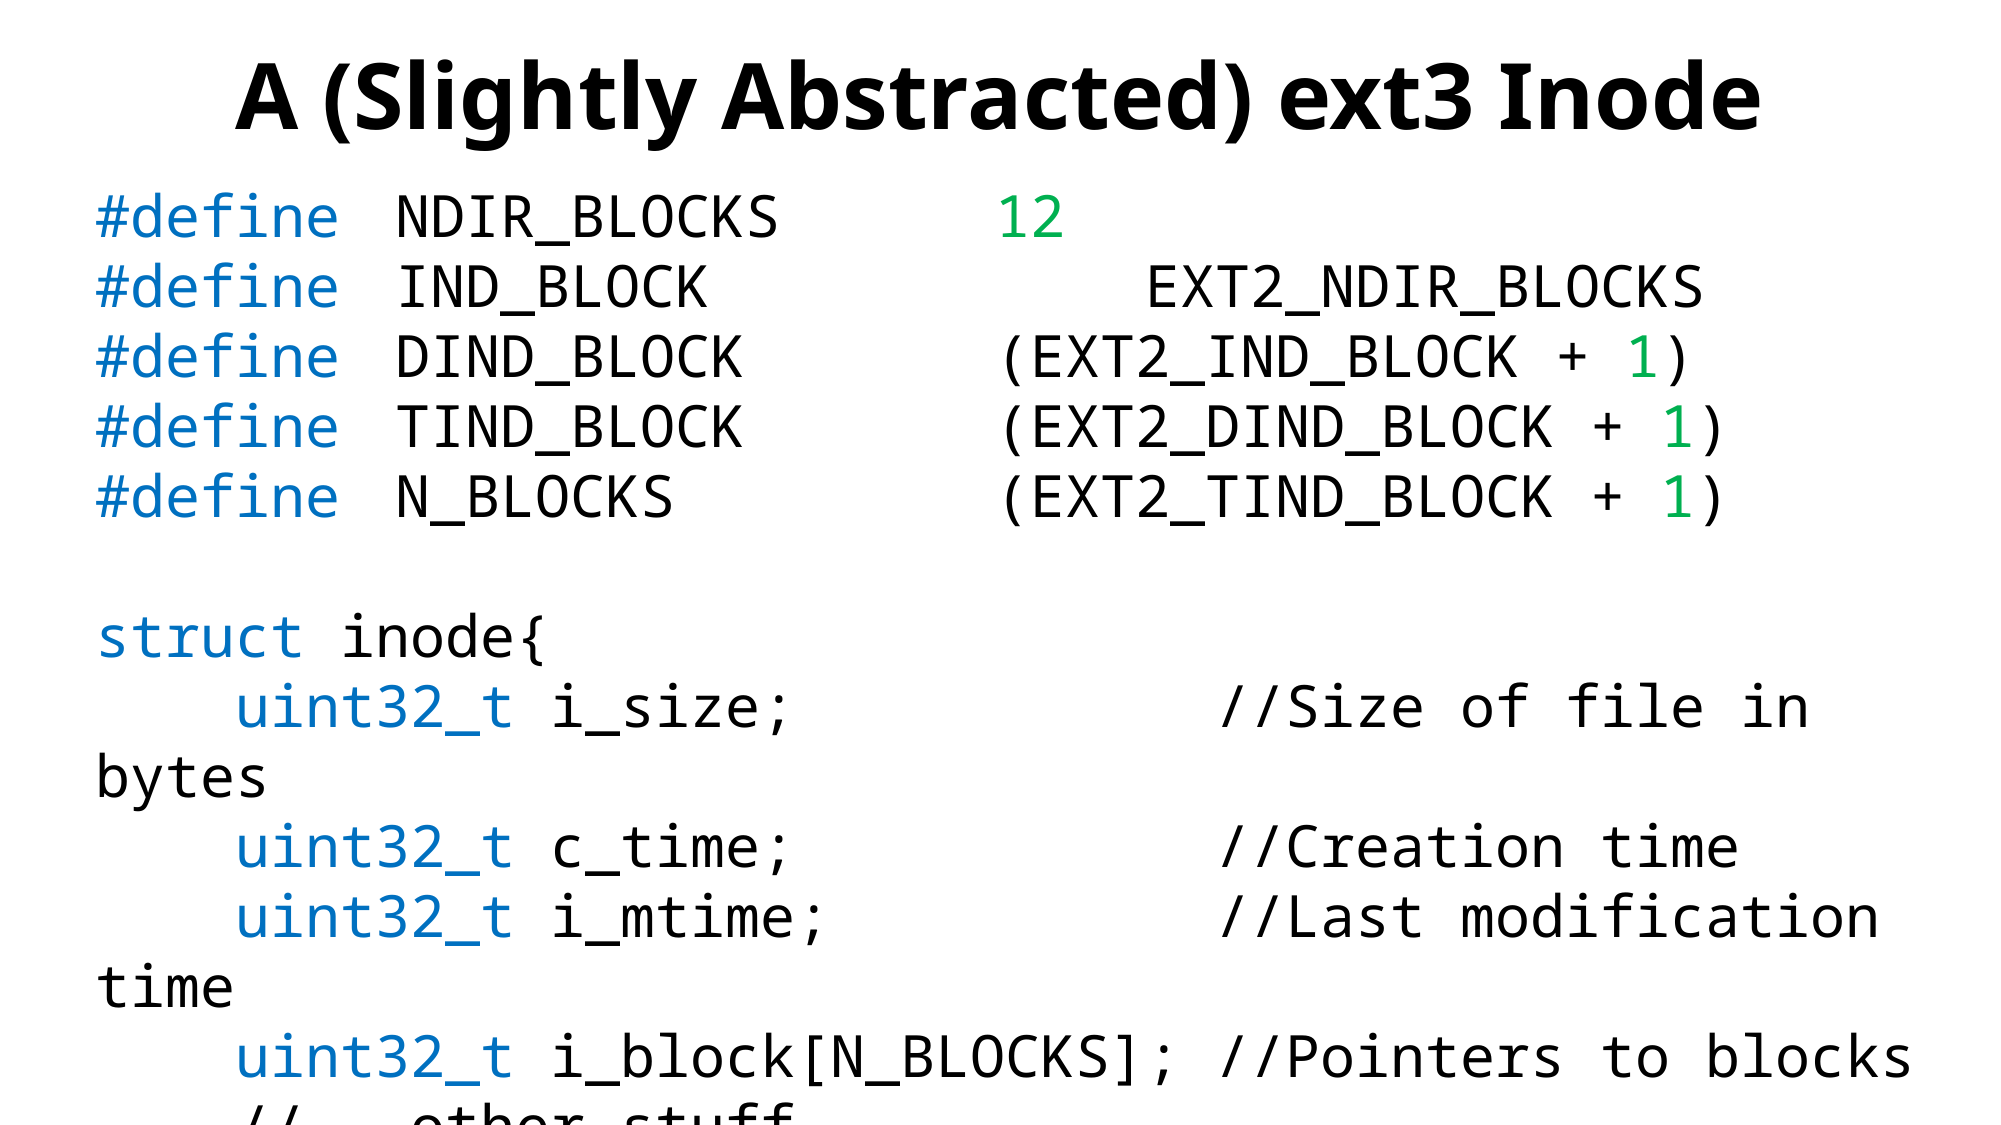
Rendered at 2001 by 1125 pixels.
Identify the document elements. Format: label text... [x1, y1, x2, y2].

text_box #define NDIR_BLOCKS 12 #define IND_BLOCK EXT2_NDIR_BLOCKS #define DIND_BLOCK (EXT2_IND_BLOCK + 1) #define TIND_BLOCK (EXT2_DIND_BLOCK + 1) #define N_BLOCKS (EXT2_TIND_BLOCK + 1) struct inode{ uint32_t i_size; //Size of file in bytes uint32_t c_time; //Creation time uint32_t i_mtime; //Last modification time uint32_t i_block[N_BLOCKS]; //Pointers to blocks //...other stuff... }; [80, 171, 1968, 1125]
title A (Slightly Abstracted) ext3 Inode [137, 14, 1863, 171]
